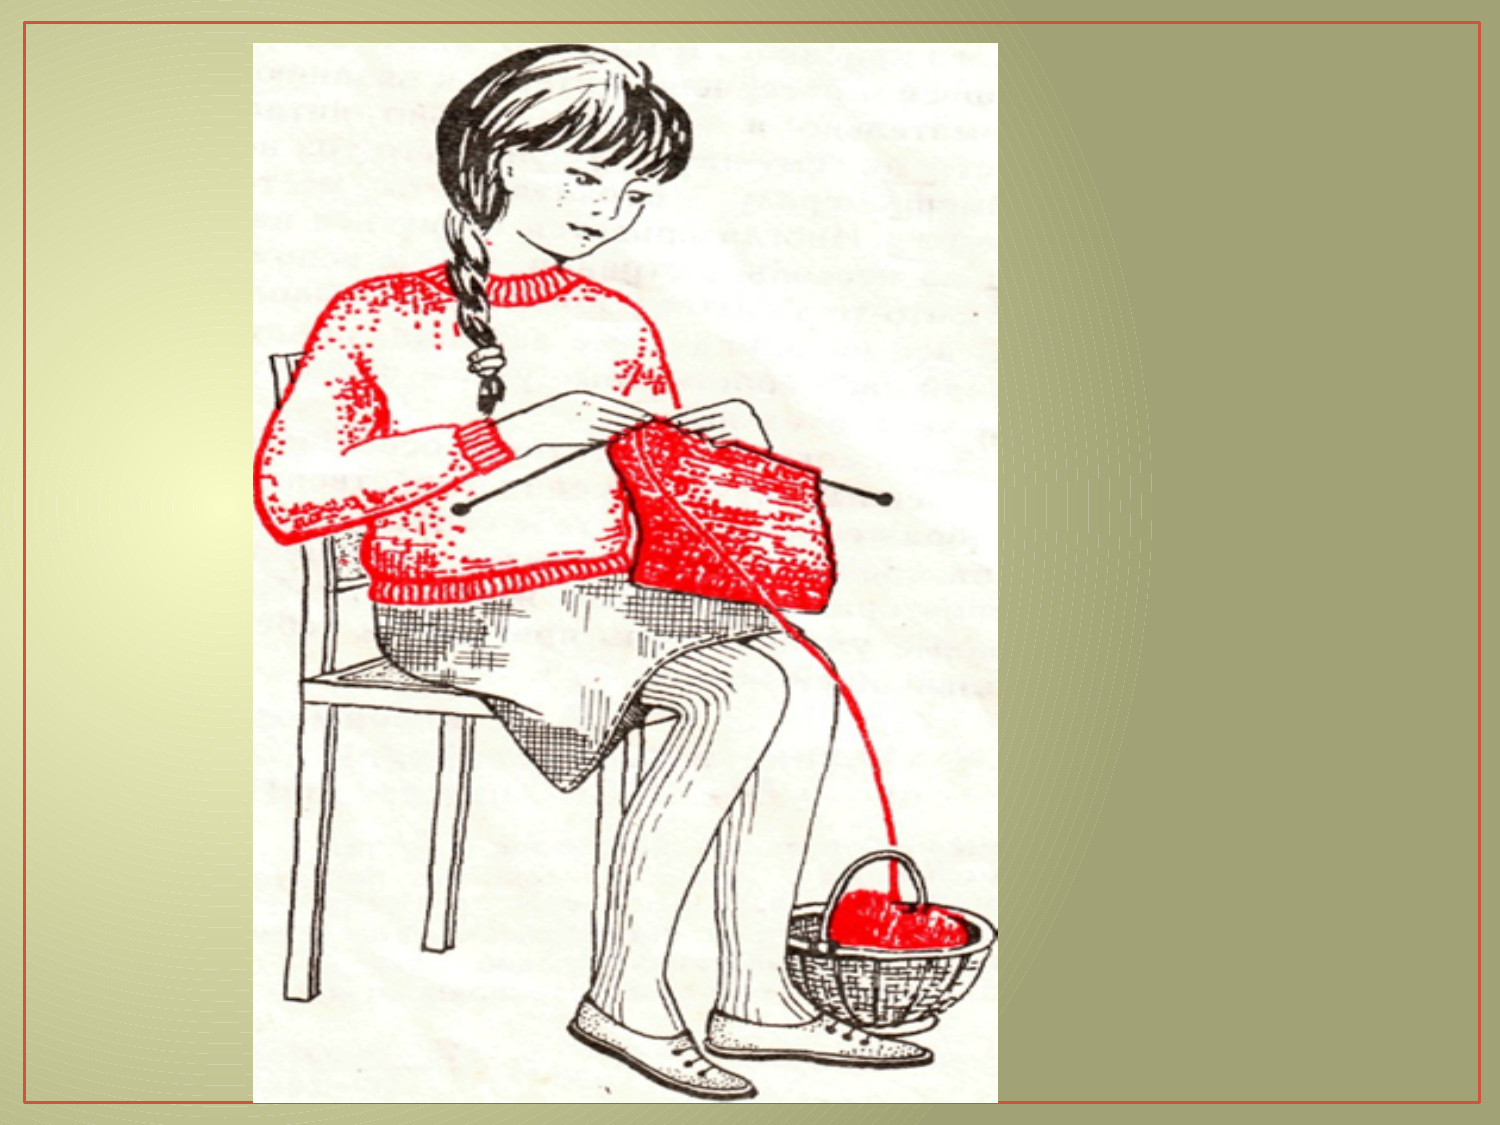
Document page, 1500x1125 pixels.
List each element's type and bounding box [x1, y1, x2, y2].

picture [253, 43, 999, 1103]
